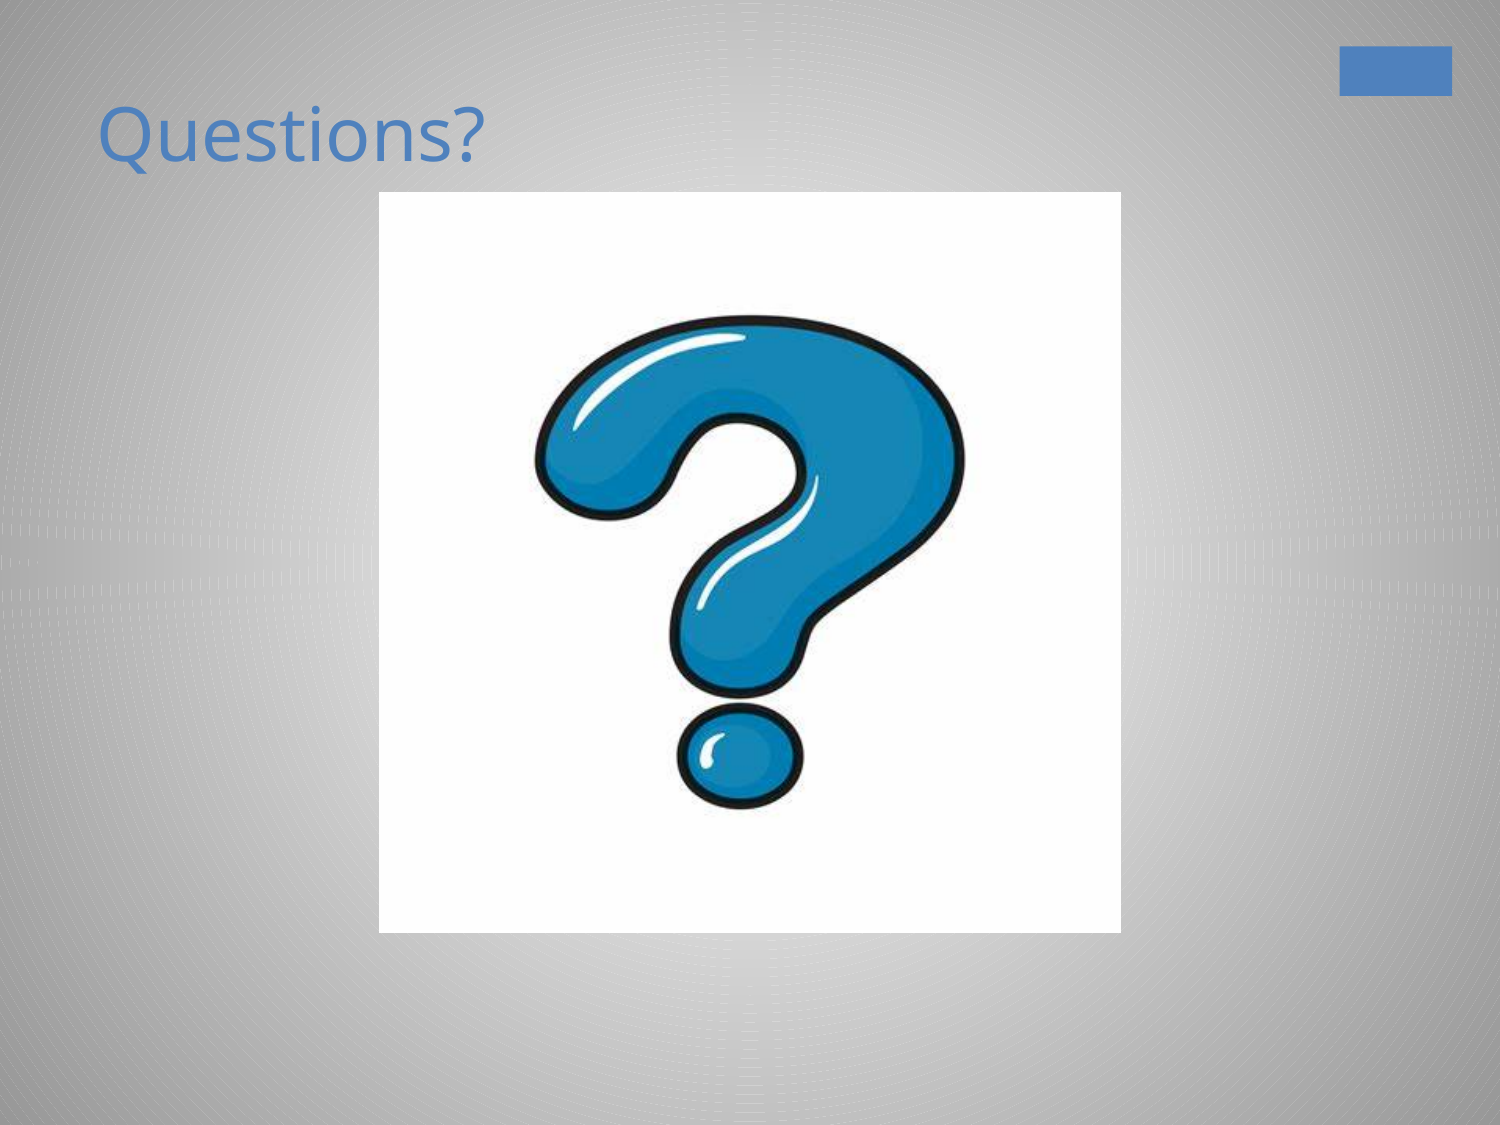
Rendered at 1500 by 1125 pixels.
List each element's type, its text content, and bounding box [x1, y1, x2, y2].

text_box Questions? [81, 79, 1322, 263]
picture [379, 191, 1121, 934]
